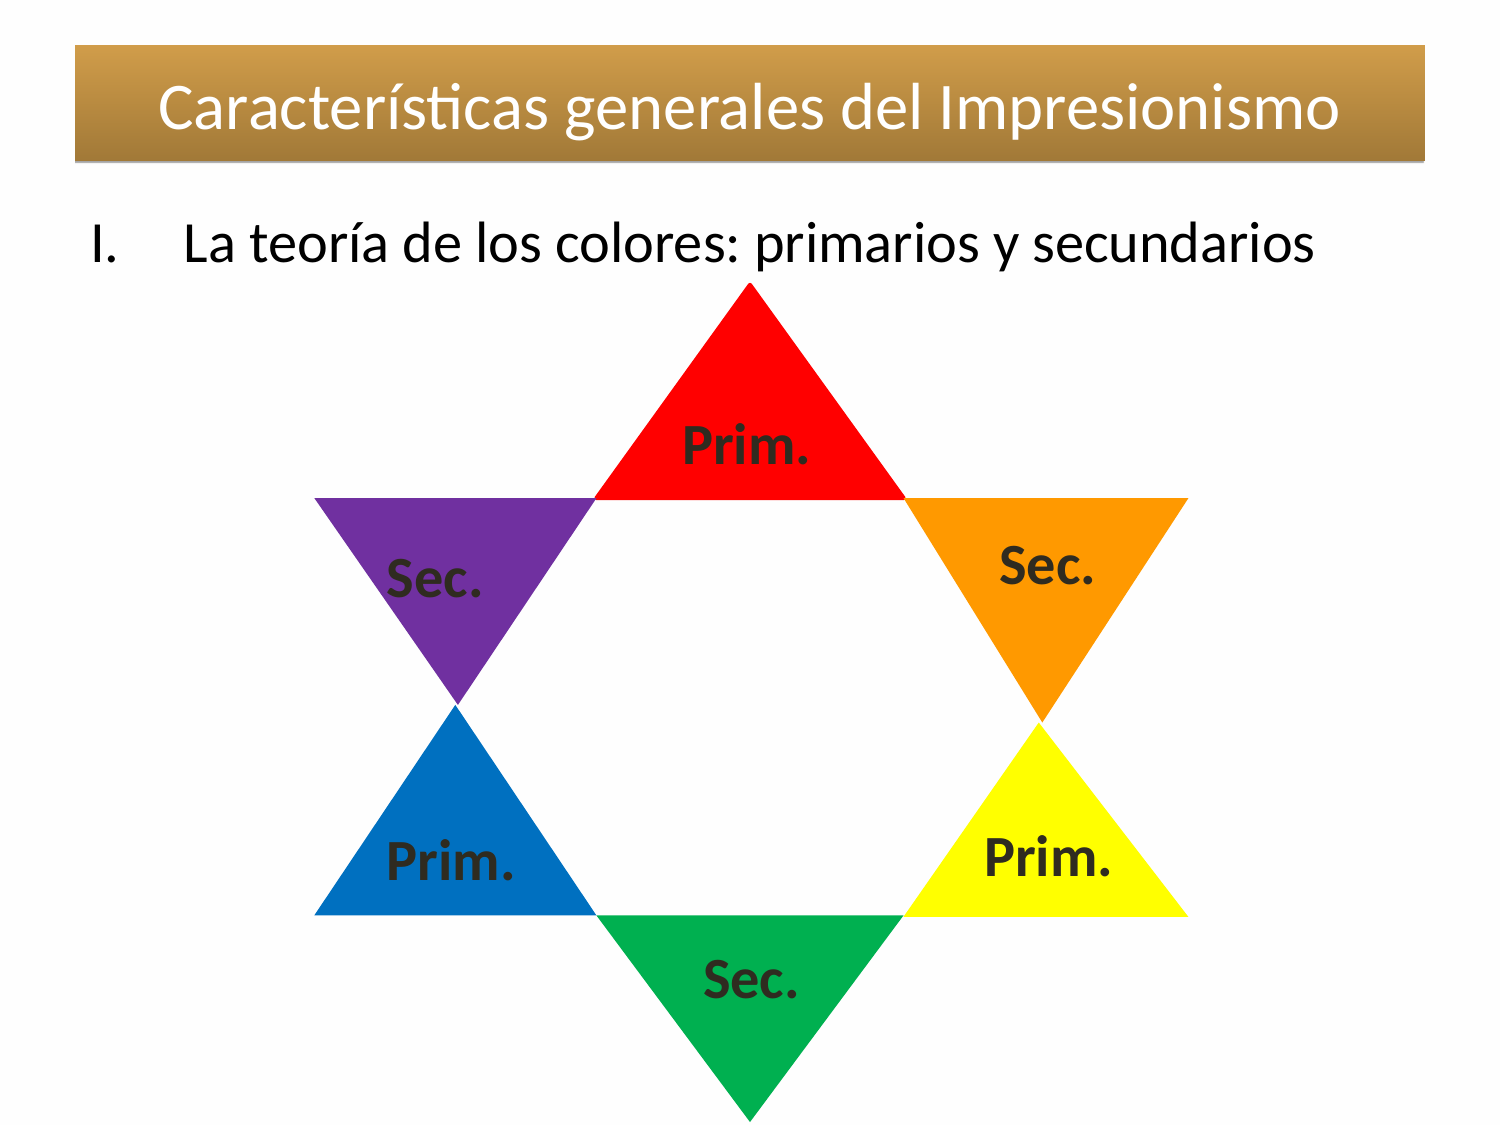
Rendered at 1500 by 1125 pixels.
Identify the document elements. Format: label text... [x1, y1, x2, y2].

title Características generales del Impresionismo [75, 45, 1425, 161]
text_box Sec. [371, 531, 538, 617]
list La teoría de los colores: primarios y secundarios [75, 196, 1425, 1005]
text_box Prim. [371, 814, 553, 900]
text_box [672, 284, 830, 398]
text_box [1123, 498, 1189, 599]
text_box Sec. [984, 518, 1123, 604]
text_box Prim. [969, 810, 1140, 896]
text_box [1044, 604, 1120, 713]
text_box Prim. [667, 398, 845, 484]
text_box [845, 416, 901, 494]
text_box [845, 915, 904, 995]
text_box [599, 400, 667, 494]
text_box [382, 704, 457, 814]
text_box [314, 406, 1189, 1125]
text_box Sec. [688, 932, 845, 1018]
text_box [596, 915, 729, 1094]
text_box [668, 284, 751, 398]
